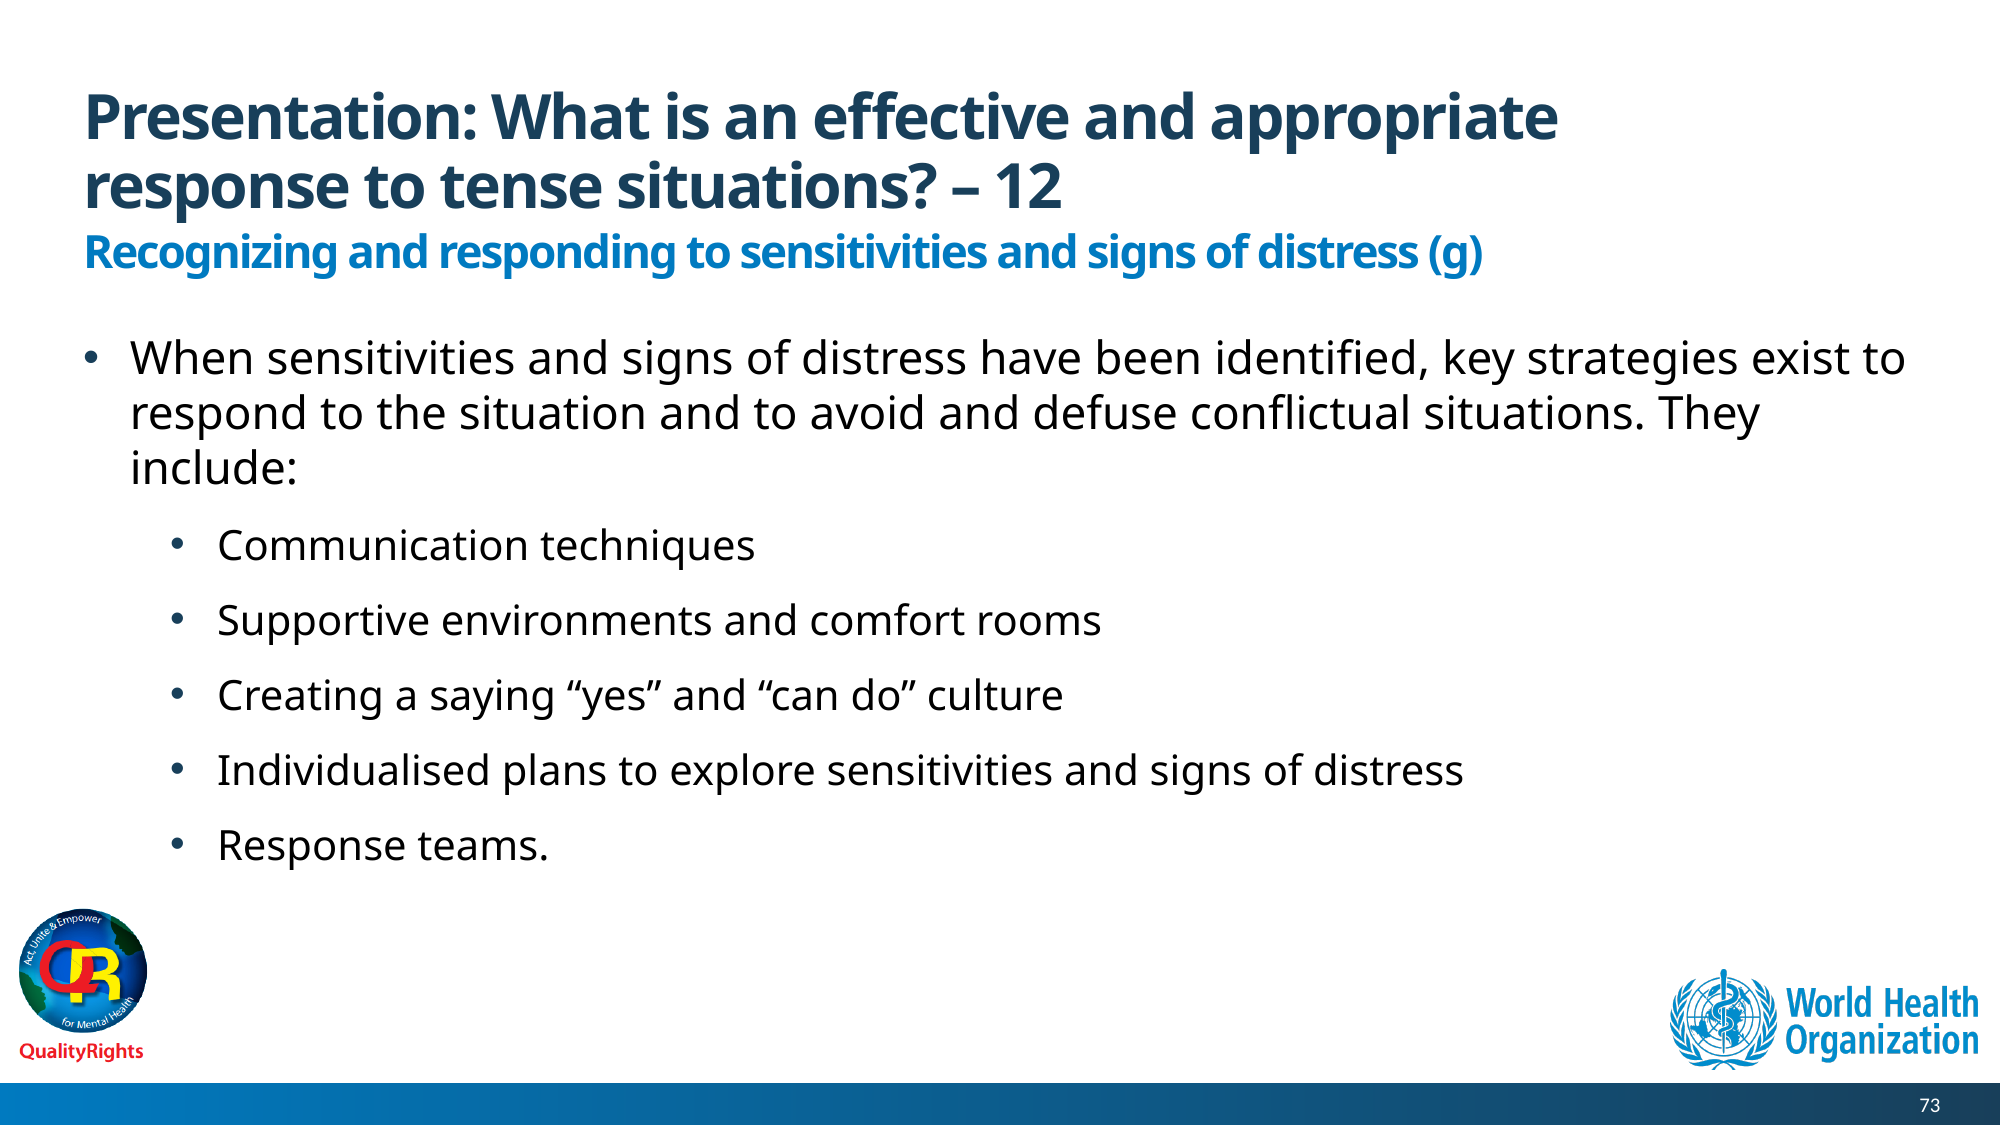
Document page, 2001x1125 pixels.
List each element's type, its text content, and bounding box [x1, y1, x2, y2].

picture [1711, 1021, 1722, 1029]
picture [1737, 986, 1747, 992]
list Recognizing and responding to sensitivities and signs of distress (g) [83, 218, 1917, 278]
picture [1700, 986, 1712, 992]
picture [1678, 1024, 1682, 1034]
picture [0, 891, 162, 1076]
picture [1725, 1040, 1747, 1054]
picture [1726, 988, 1733, 999]
picture [1670, 986, 1684, 1011]
picture [1670, 1029, 1716, 1070]
title Presentation: What is an effective and appropriate response to tense situations? – 12 [83, 83, 1690, 154]
list When sensitivities and signs of distress have been identified, key strategies exist to respond to the situation and to avoid and defuse conflictual situations. They include: Communication techniques Supportive environments and comfort rooms Creating a saying “yes” and “can do” culture Individualised plans to explore sensitivities and signs of distress Response teams. [83, 321, 1917, 986]
picture [1682, 986, 1766, 1060]
picture [1716, 1064, 1731, 1070]
picture [1860, 1000, 1865, 1013]
picture [1730, 969, 1978, 1070]
